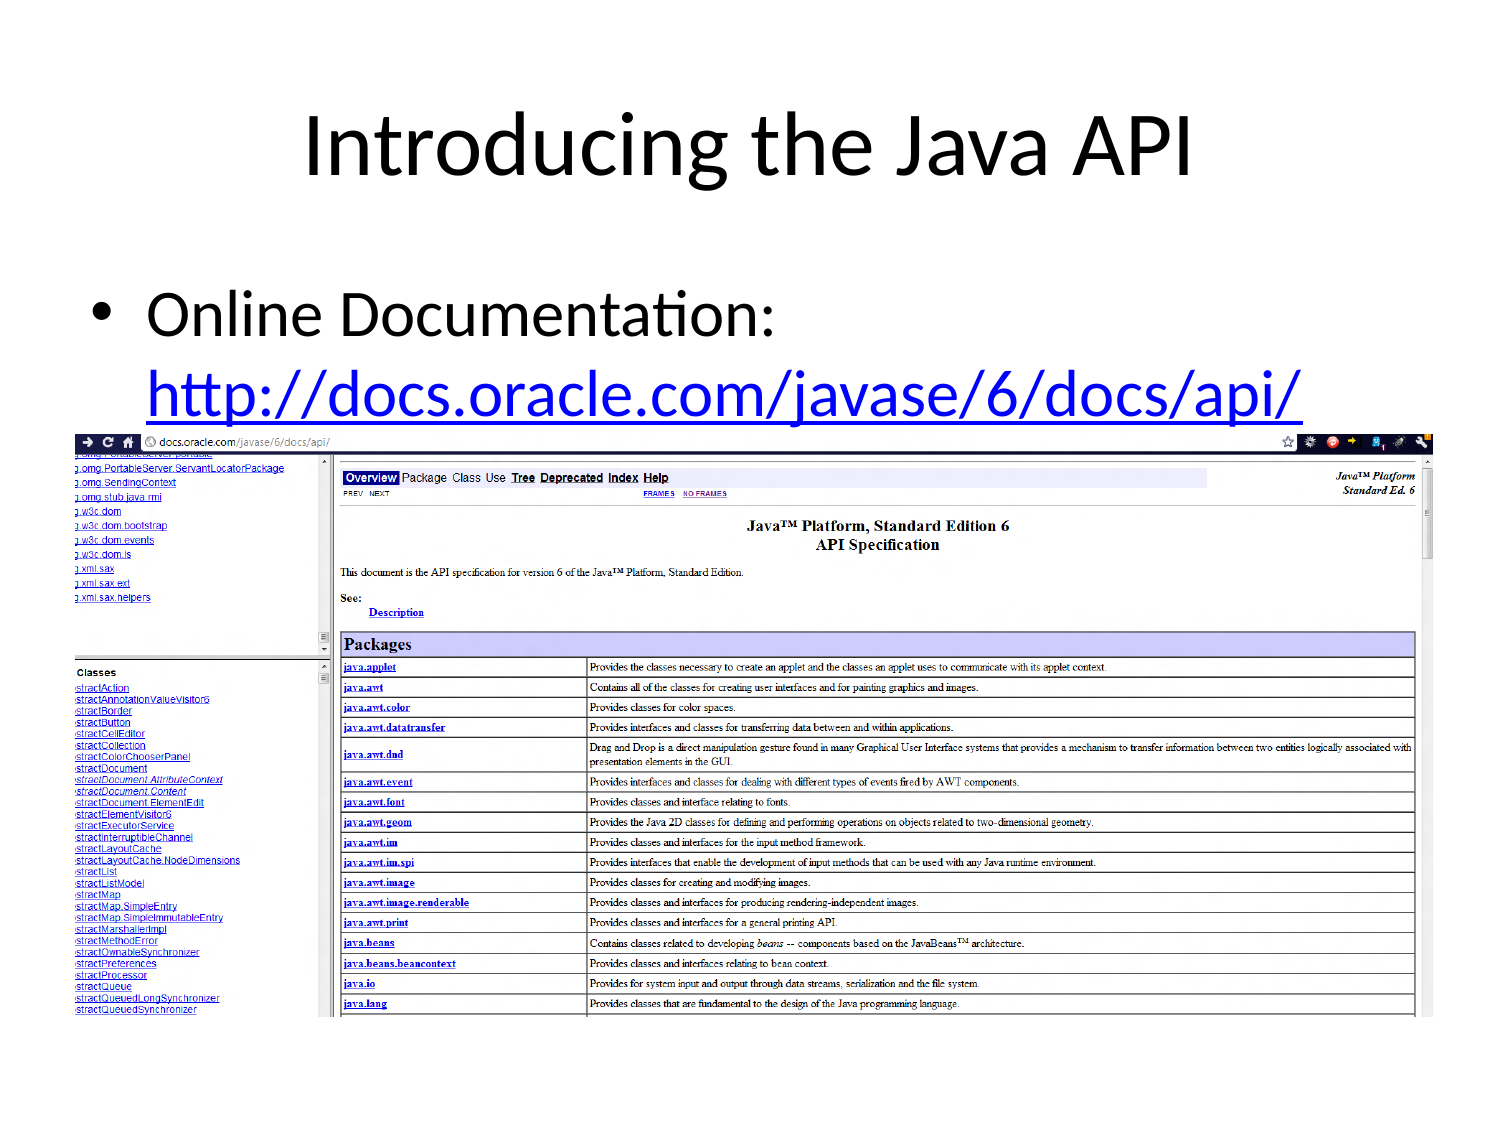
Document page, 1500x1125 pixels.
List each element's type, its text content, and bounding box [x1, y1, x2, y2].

list Online Documentation: http://docs.oracle.com/javase/6/docs/api/ [75, 262, 1425, 432]
picture [74, 434, 1433, 1017]
title Introducing the Java API [75, 45, 1425, 233]
